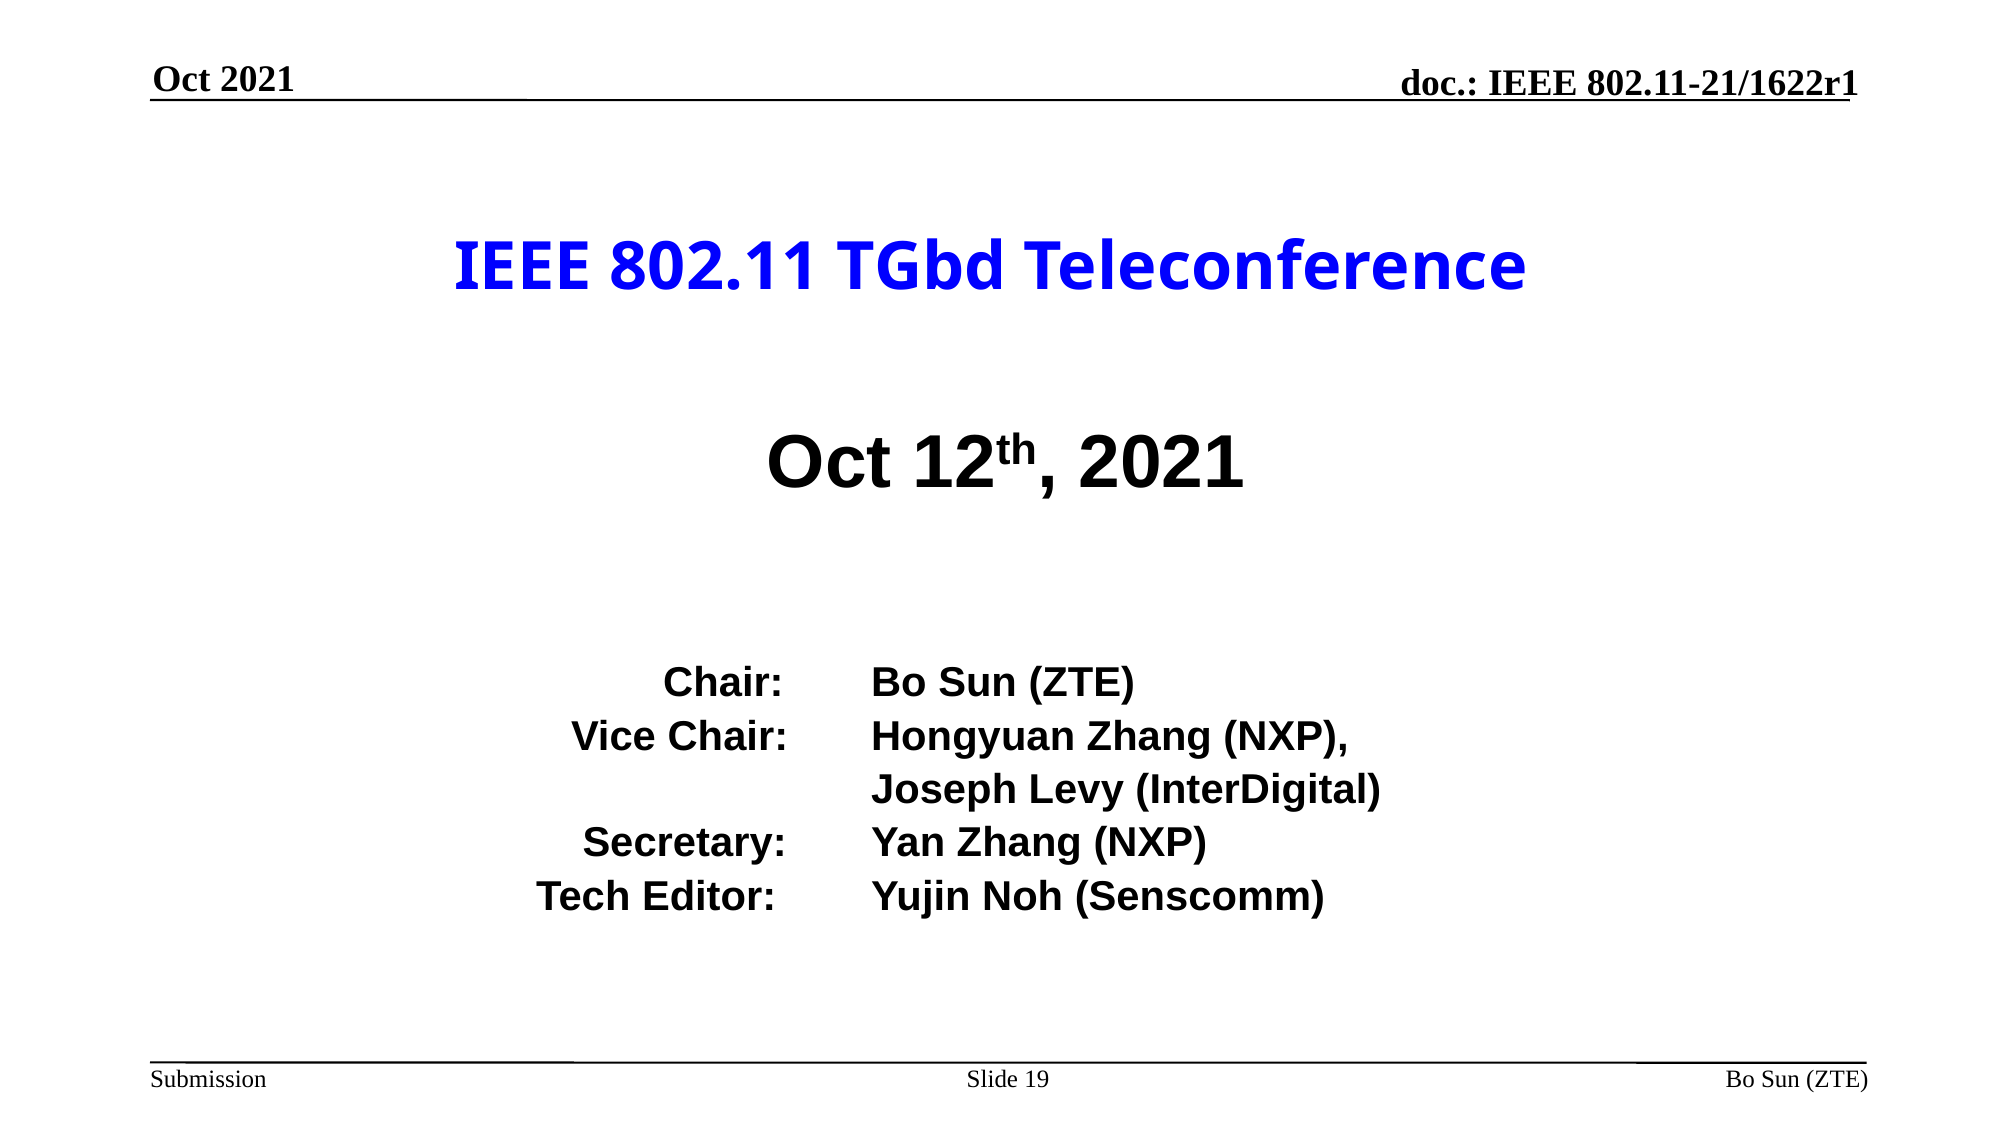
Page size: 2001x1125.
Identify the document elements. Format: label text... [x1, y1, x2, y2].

text_box Oct 12th, 2021 Chair: Bo Sun (ZTE) Vice Chair: Hongyuan Zhang (NXP), Joseph Levy (InterDigital) Secretary: Yan Zhang (NXP) Tech Editor: Yujin Noh (Senscomm) [200, 349, 1813, 1027]
title IEEE 802.11 TGbd Teleconference [287, 112, 1695, 349]
footer Bo Sun (ZTE) [1171, 1061, 1869, 1093]
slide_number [152, 54, 563, 100]
slide_number Slide 19 [949, 1061, 1067, 1123]
